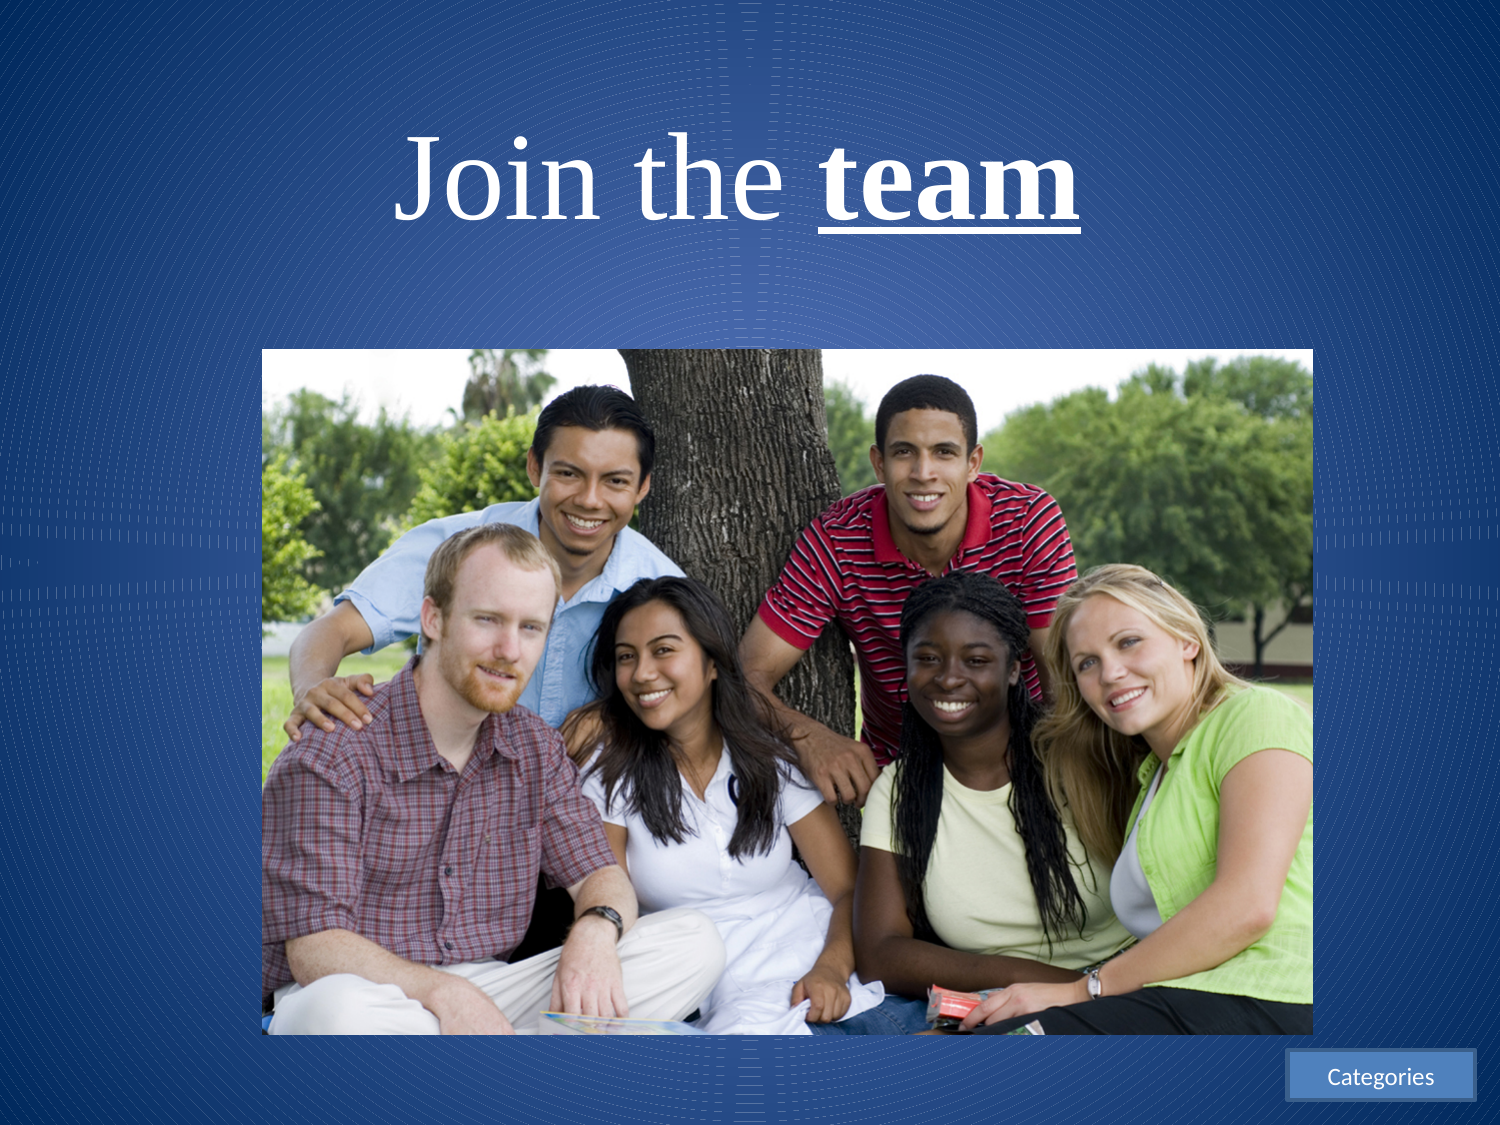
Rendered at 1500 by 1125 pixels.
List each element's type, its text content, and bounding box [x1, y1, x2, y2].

text_box Join the team [375, 87, 1100, 253]
text_box Categories [1285, 1048, 1477, 1102]
picture [262, 349, 1313, 1036]
